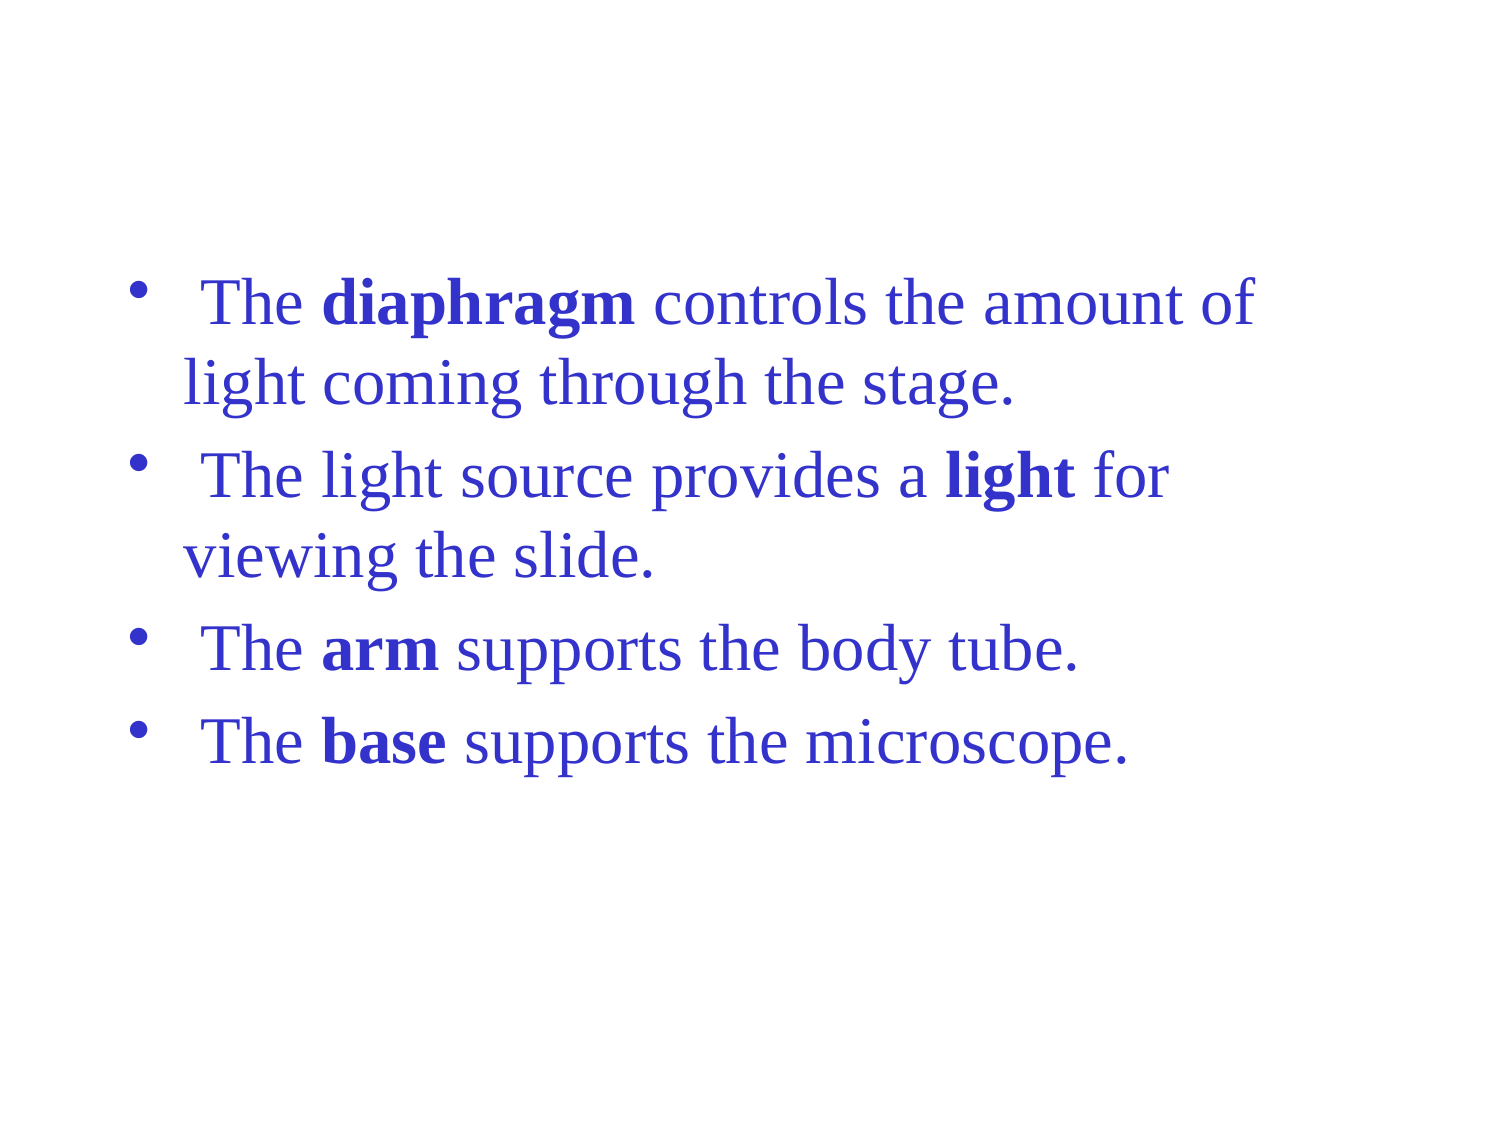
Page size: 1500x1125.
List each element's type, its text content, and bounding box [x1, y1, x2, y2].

list The diaphragm controls the amount of light coming through the stage. The light source provides a light for viewing the slide. The arm supports the body tube. The base supports the microscope. [112, 249, 1388, 1001]
